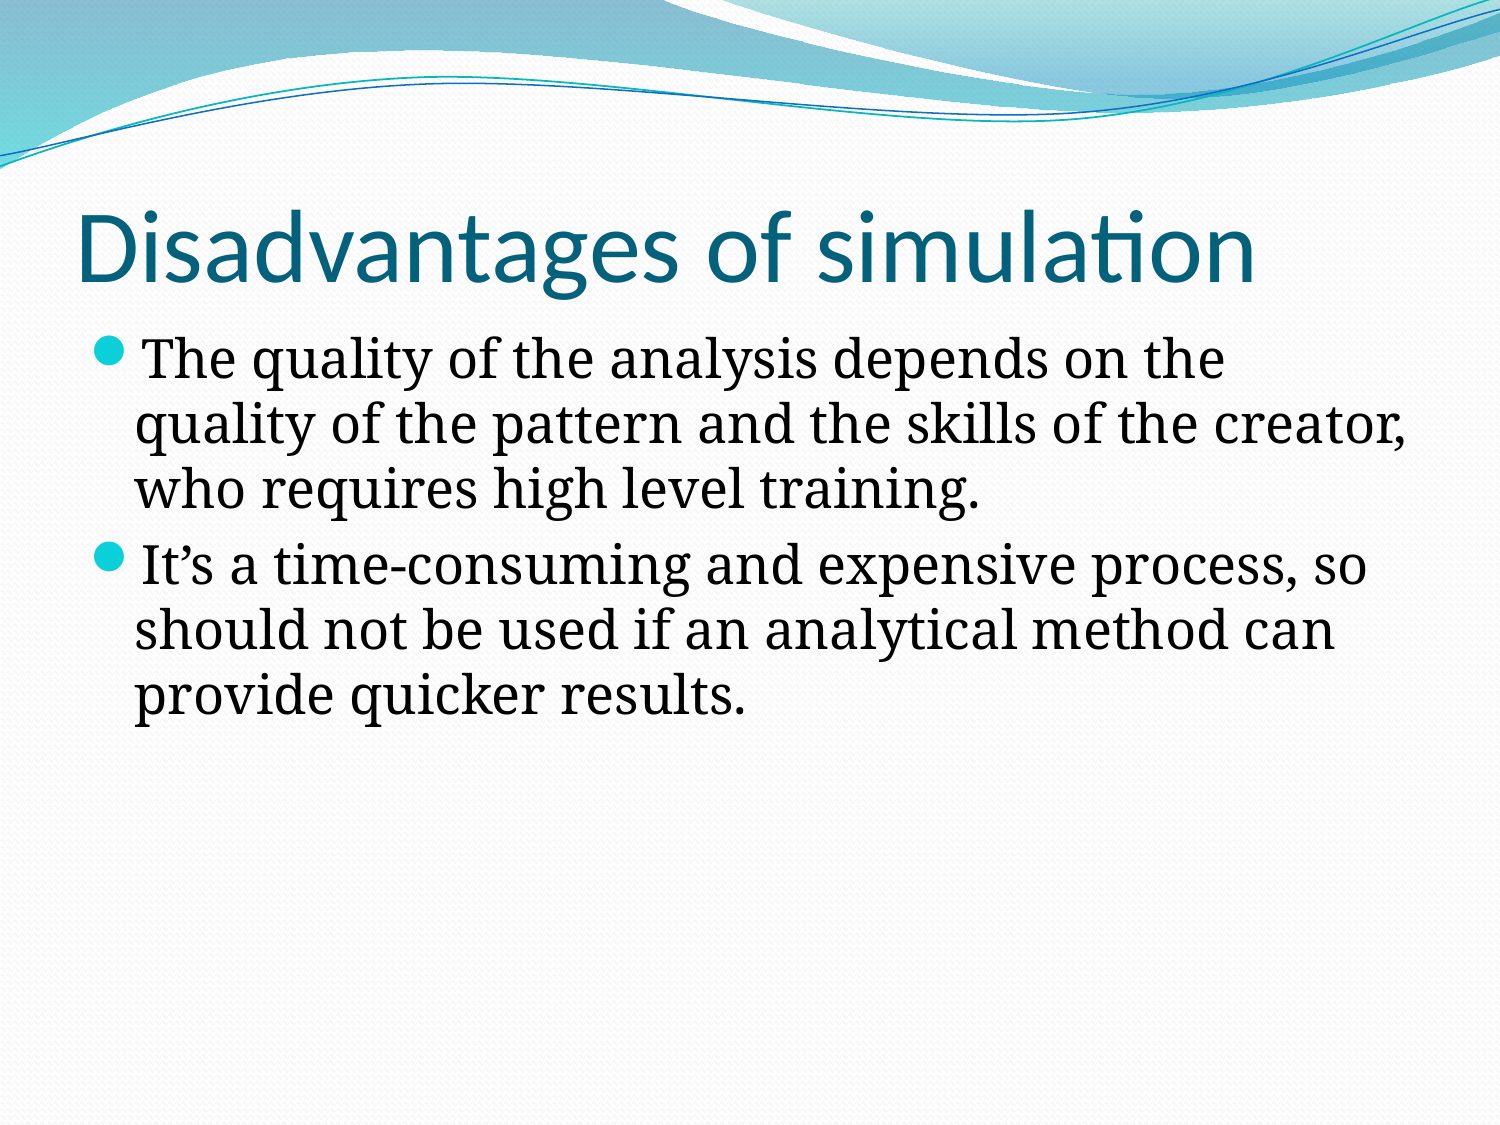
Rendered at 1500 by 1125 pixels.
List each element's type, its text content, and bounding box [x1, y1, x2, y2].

title Disadvantages of simulation [75, 115, 1425, 303]
list The quality of the analysis depends on the quality of the pattern and the skills of the creator, who requires high level training. It’s a time-consuming and expensive process, so should not be used if an analytical method can provide quicker results. [75, 317, 1425, 1038]
